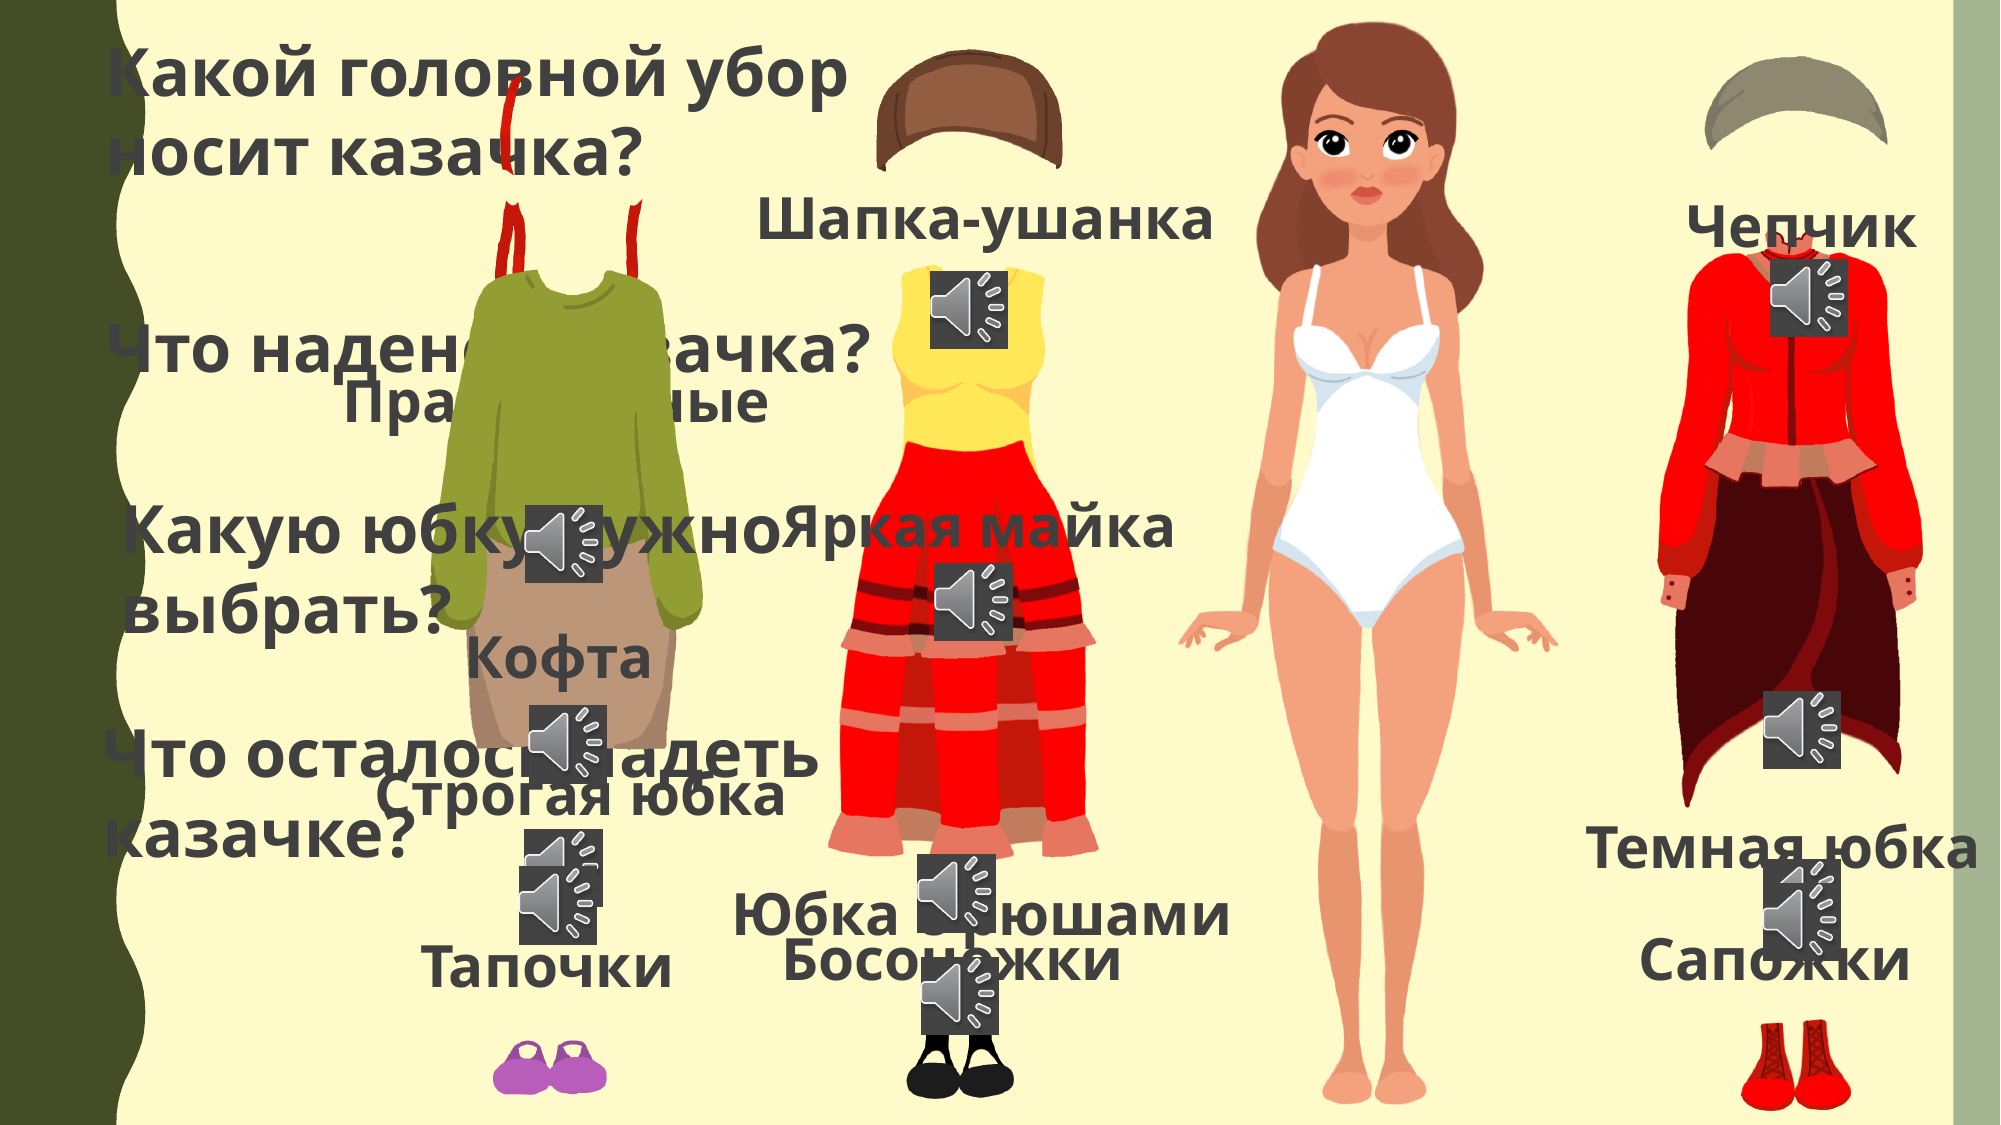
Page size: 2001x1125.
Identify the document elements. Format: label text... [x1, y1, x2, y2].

picture [1631, 221, 1935, 813]
text_box Какую юбку нужно выбрать? [105, 479, 442, 654]
picture [409, 27, 722, 785]
picture [1685, 50, 1903, 170]
picture [863, 48, 1068, 182]
text_box Сапожки [1623, 914, 1943, 1000]
picture [1761, 858, 1843, 962]
text_box Юбка с рюшами [997, 870, 1173, 955]
text_box Чепчик [1671, 181, 1933, 221]
picture [469, 1012, 625, 1113]
text_box Темная юбка [1570, 803, 1996, 888]
picture [1719, 1012, 1870, 1116]
picture [1173, 13, 1563, 1112]
text_box Строгая юбка [359, 749, 803, 834]
text_box Праздничные ленты [722, 393, 801, 479]
picture [815, 256, 1105, 934]
text_box Тапочки [405, 922, 689, 1007]
text_box Что наденет казачка? [722, 298, 880, 393]
text_box Босоножки [766, 914, 1154, 1000]
text_box Что наденет казачка? [91, 298, 409, 393]
text_box Рубаха [1916, 622, 1922, 674]
text_box Праздничные ленты [327, 393, 409, 479]
text_box Какой головной убор носит казачка? [90, 21, 882, 197]
text_box Шапка-ушанка [740, 174, 1173, 259]
text_box Что осталось надеть казачке? [87, 703, 523, 879]
text_box Что осталось надеть казачке? [604, 703, 815, 879]
text_box Какую юбку нужно выбрать? [689, 479, 815, 654]
picture [517, 828, 604, 946]
picture [896, 955, 1024, 1104]
text_box Юбка с рюшами [716, 870, 916, 955]
text_box Яркая майка [1105, 481, 1173, 567]
